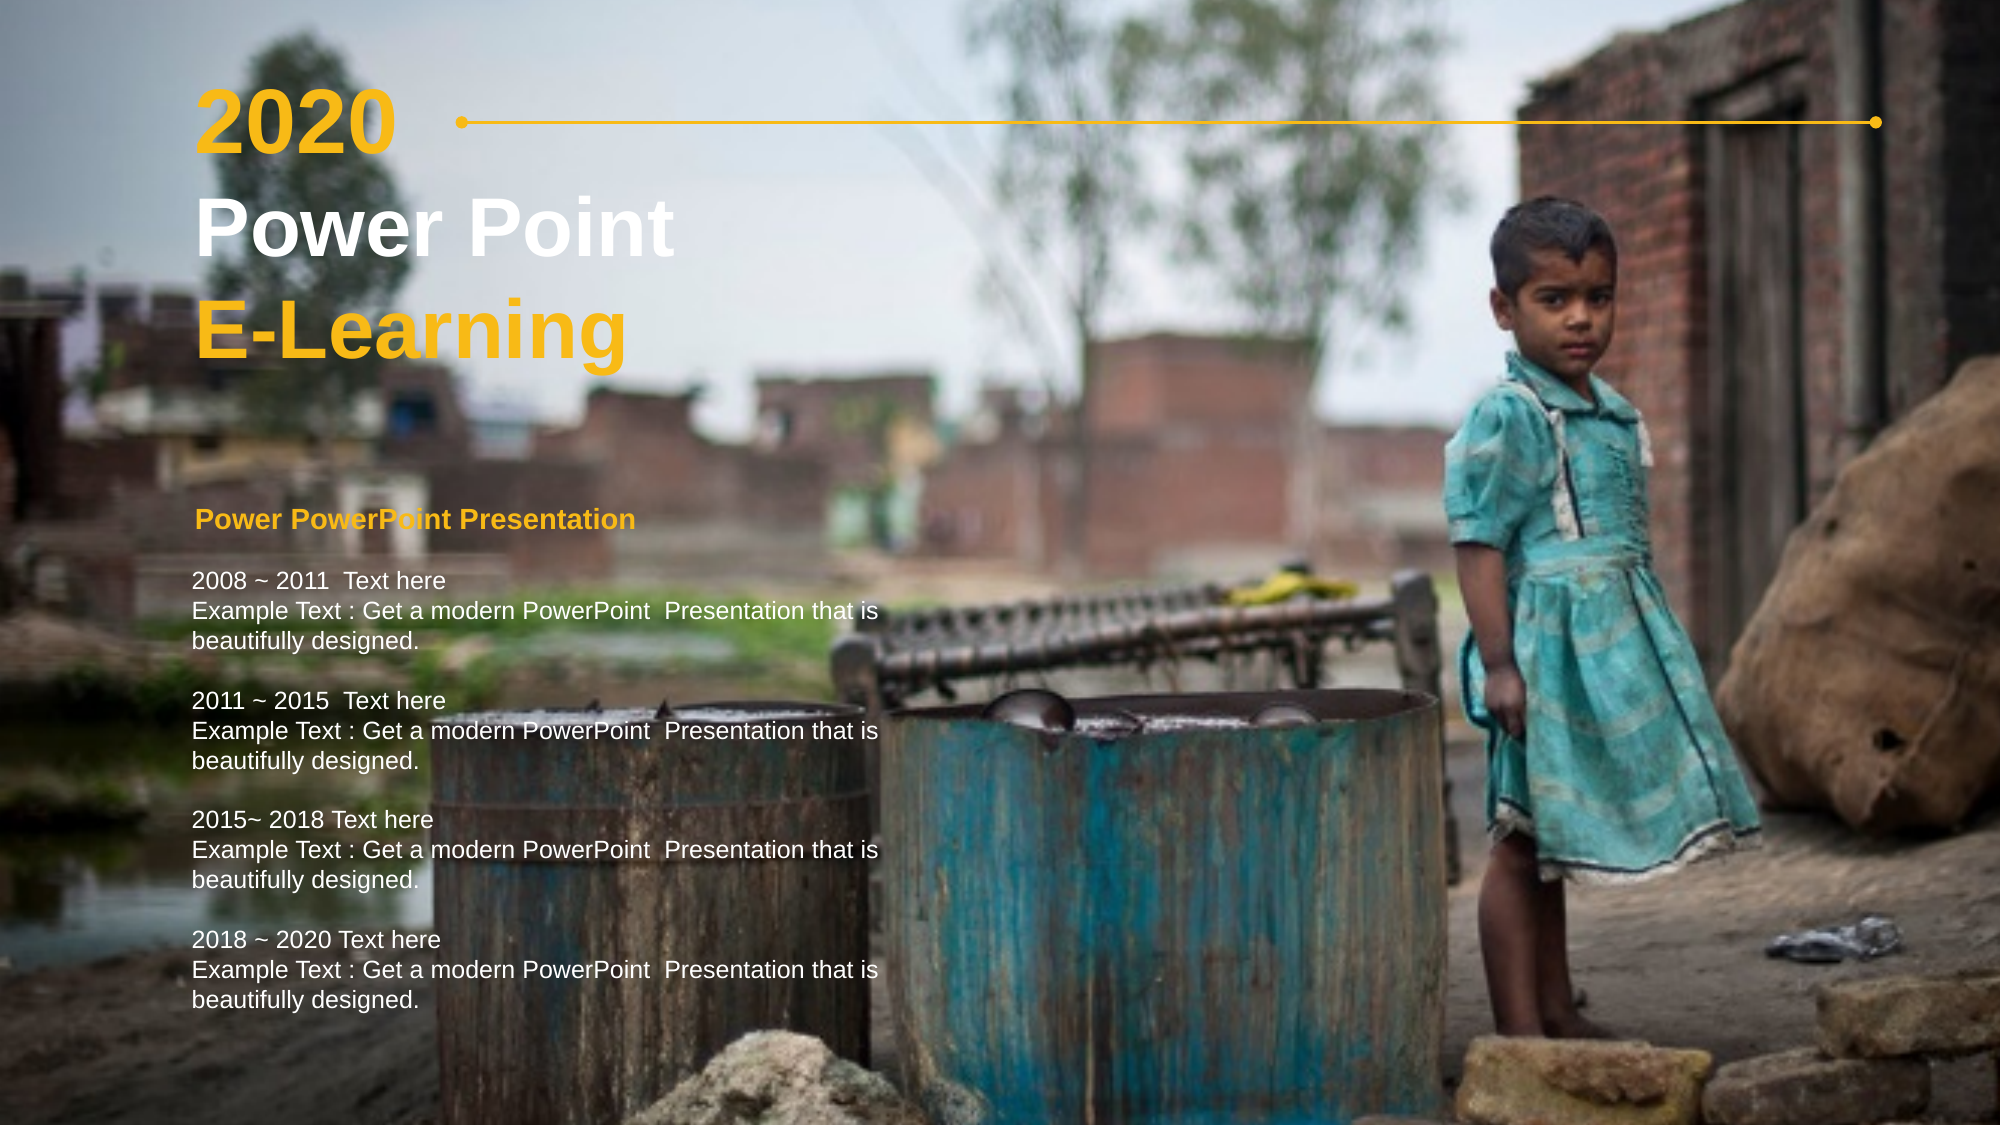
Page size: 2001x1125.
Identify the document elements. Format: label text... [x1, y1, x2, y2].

text_box 2020 Power Point E-Learning [176, 62, 826, 383]
picture [0, 0, 2000, 1125]
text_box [176, 492, 904, 1027]
